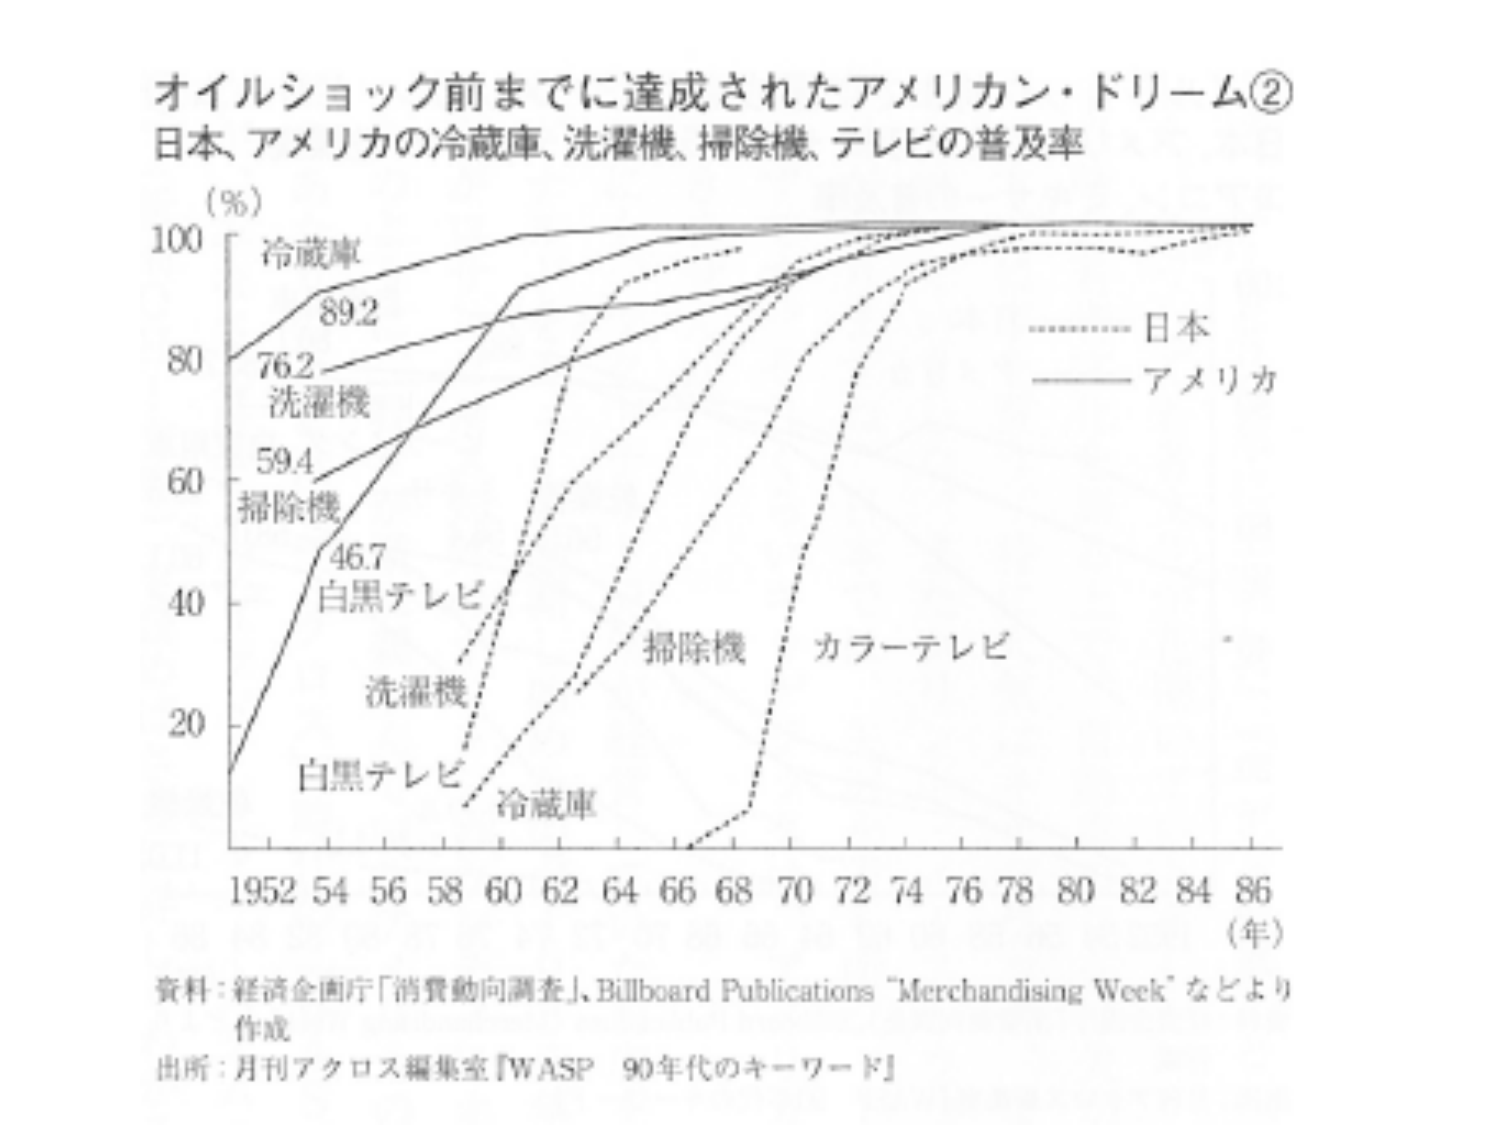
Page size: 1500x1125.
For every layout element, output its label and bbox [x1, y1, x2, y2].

picture [139, 30, 1396, 1125]
